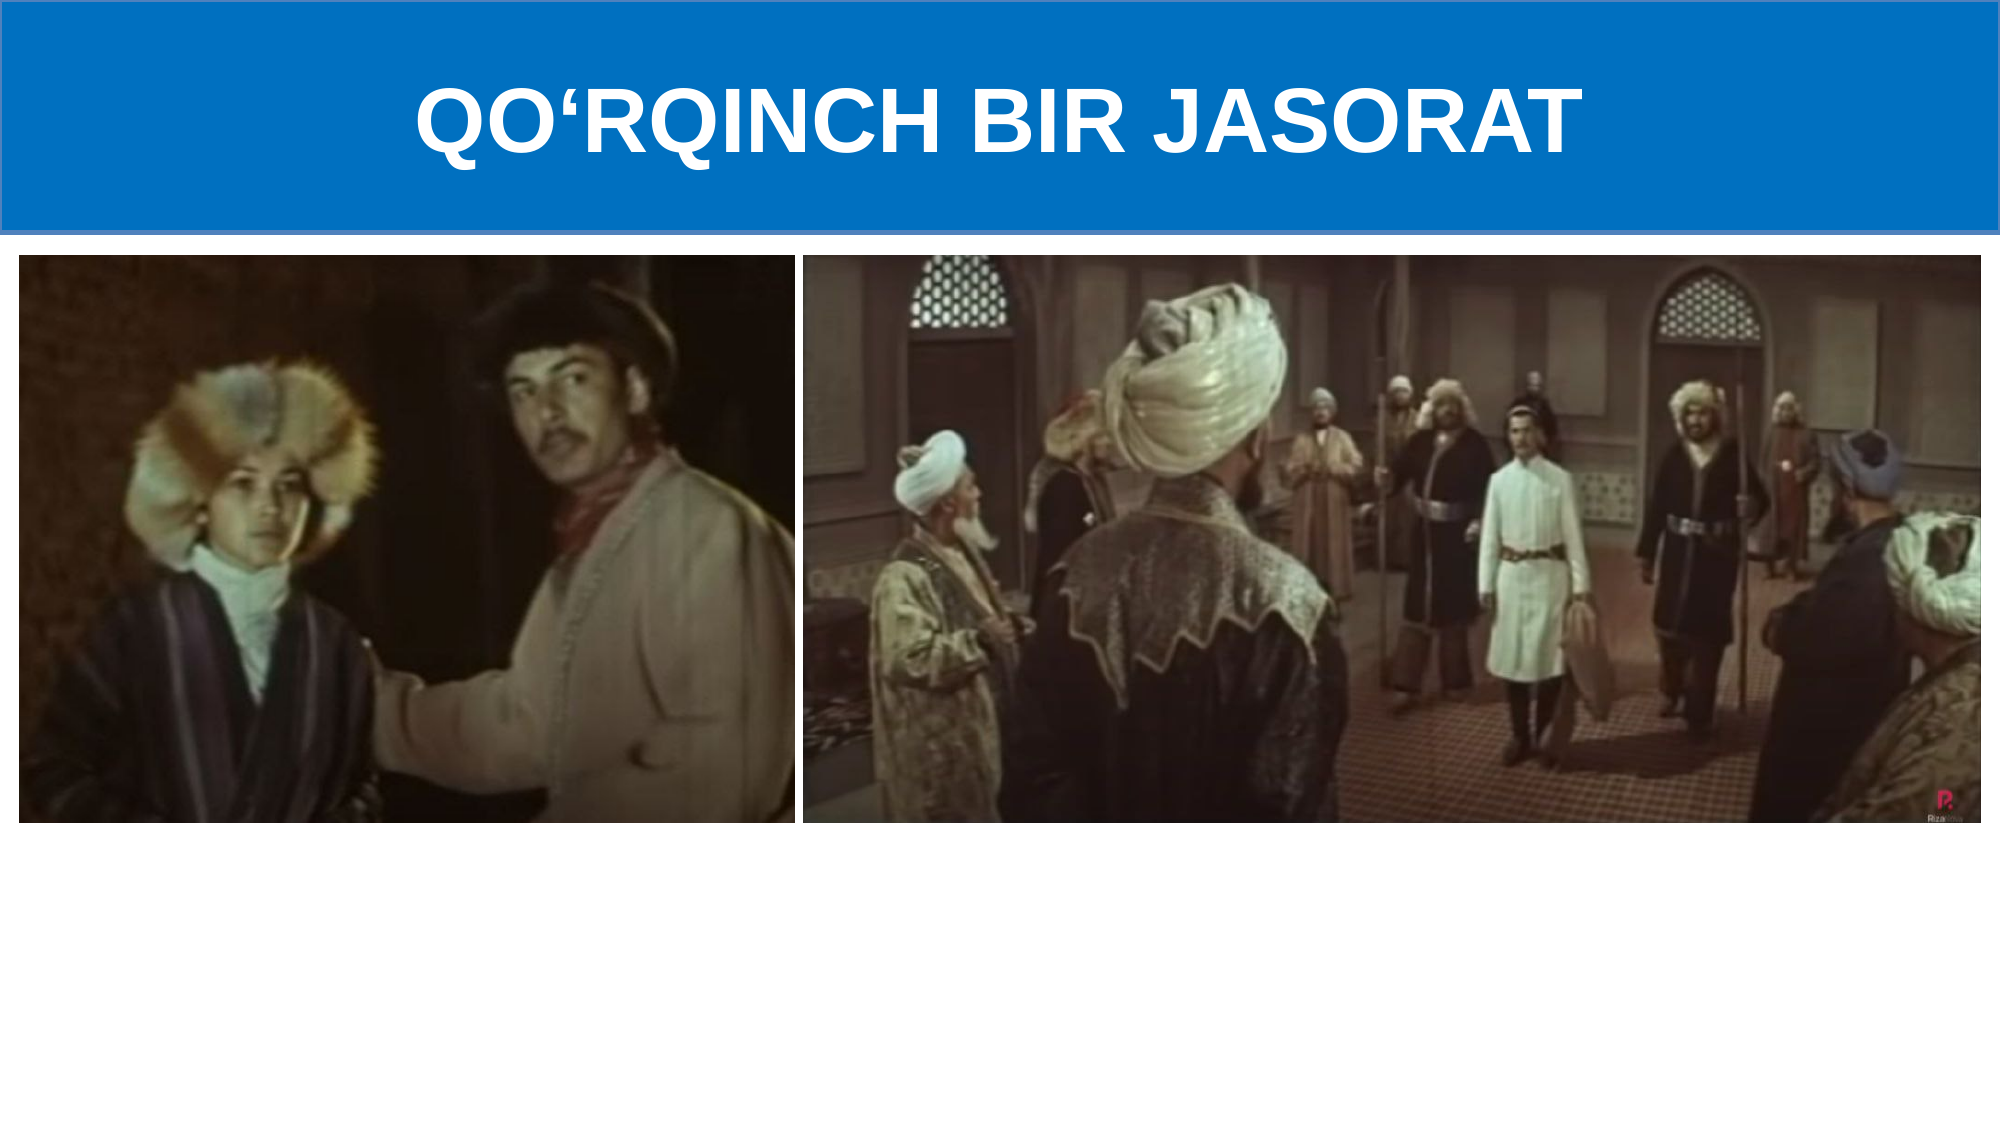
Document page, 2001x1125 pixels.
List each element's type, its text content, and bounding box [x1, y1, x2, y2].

picture [803, 255, 1981, 823]
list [19, 255, 795, 823]
title QO‘RQINCH BIR JASORAT [0, 0, 2000, 235]
